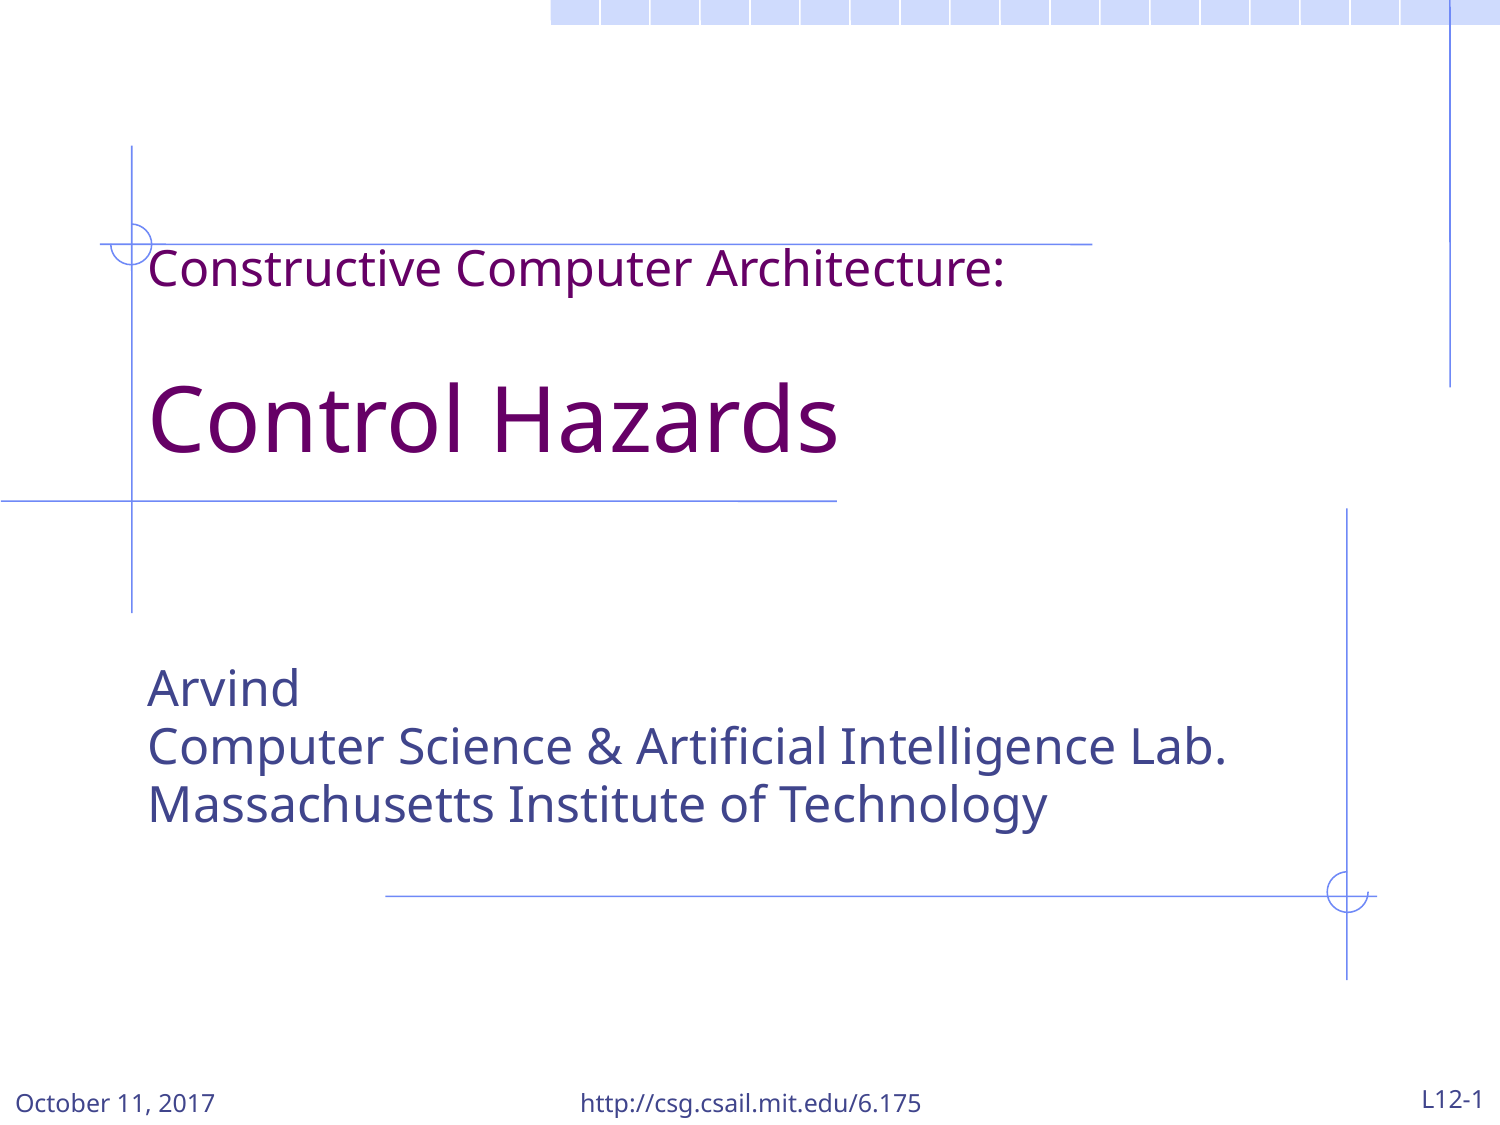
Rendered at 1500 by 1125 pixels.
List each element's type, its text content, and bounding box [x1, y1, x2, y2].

subtitle Constructive Computer Architecture: Control Hazards Arvind Computer Science & Artificial Intelligence Lab. Massachusetts Institute of Technology [132, 240, 1409, 1005]
footer http://csg.csail.mit.edu/6.175 [503, 1049, 1000, 1125]
slide_number L12-1 [1187, 1049, 1500, 1125]
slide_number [0, 1049, 313, 1125]
